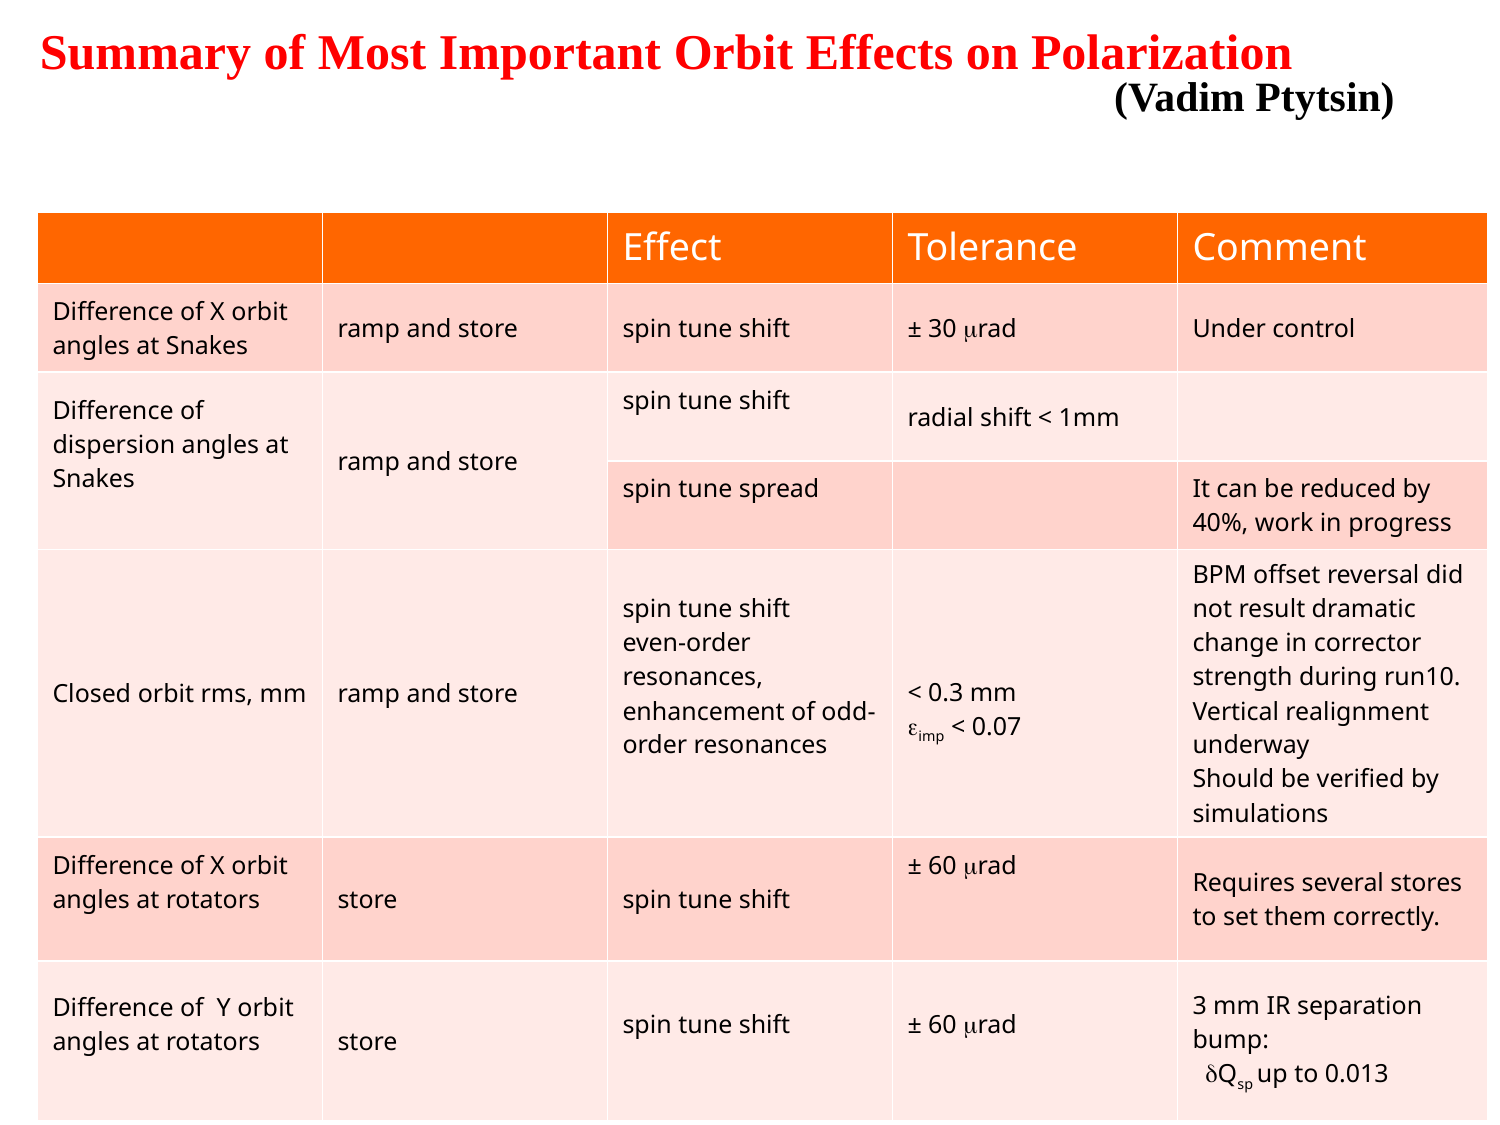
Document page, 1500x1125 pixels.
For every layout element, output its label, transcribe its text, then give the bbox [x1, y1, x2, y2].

table_cell Difference of X orbit angles at Snakes [38, 284, 322, 371]
table_cell store [323, 838, 607, 960]
title Summary of Most Important Orbit Effects on Polarization [24, 0, 1500, 88]
table_cell spin tune shift [608, 838, 892, 960]
table_cell ramp and store [323, 550, 607, 836]
table_cell [1178, 373, 1487, 460]
table_cell spin tune shift [608, 962, 892, 1120]
table_cell It can be reduced by 40%, work in progress [1178, 462, 1487, 549]
table_header Tolerance [893, 213, 1177, 283]
table_cell spin tune spread [608, 462, 892, 549]
table_cell store [323, 962, 607, 1120]
table_cell BPM offset reversal did not result dramatic change in corrector strength during run10. Vertical realignment underway Should be verified by simulations [1178, 550, 1487, 836]
table_cell Difference of dispersion angles at Snakes [38, 373, 322, 549]
table_cell Difference of X orbit angles at rotators [38, 838, 322, 960]
table_cell < 0.3 mm eimp < 0.07 [893, 550, 1177, 836]
table_cell 3 mm IR separation bump: dQsp up to 0.013 [1178, 962, 1487, 1120]
table_cell radial shift < 1mm [893, 373, 1177, 460]
table_cell Requires several stores to set them correctly. [1178, 838, 1487, 960]
table_header Effect [608, 213, 892, 283]
table_cell spin tune shift [608, 284, 892, 371]
table_cell Closed orbit rms, mm [38, 550, 322, 836]
text_box (Vadim Ptytsin) [1100, 62, 1409, 127]
table_cell ramp and store [323, 373, 607, 549]
table_cell [893, 462, 1177, 549]
table_cell ± 30 mrad [893, 284, 1177, 371]
table_header [38, 213, 322, 283]
table_cell spin tune shift [608, 373, 892, 460]
table_cell Under control [1178, 284, 1487, 371]
table_cell ± 60 mrad [893, 838, 1177, 960]
table_header Comment [1178, 213, 1487, 283]
table_cell Difference of Y orbit angles at rotators [38, 962, 322, 1120]
table_header [323, 213, 607, 283]
table_cell spin tune shift even-order resonances, enhancement of odd-order resonances [608, 550, 892, 836]
table_cell ± 60 mrad [893, 962, 1177, 1120]
table_cell ramp and store [323, 284, 607, 371]
